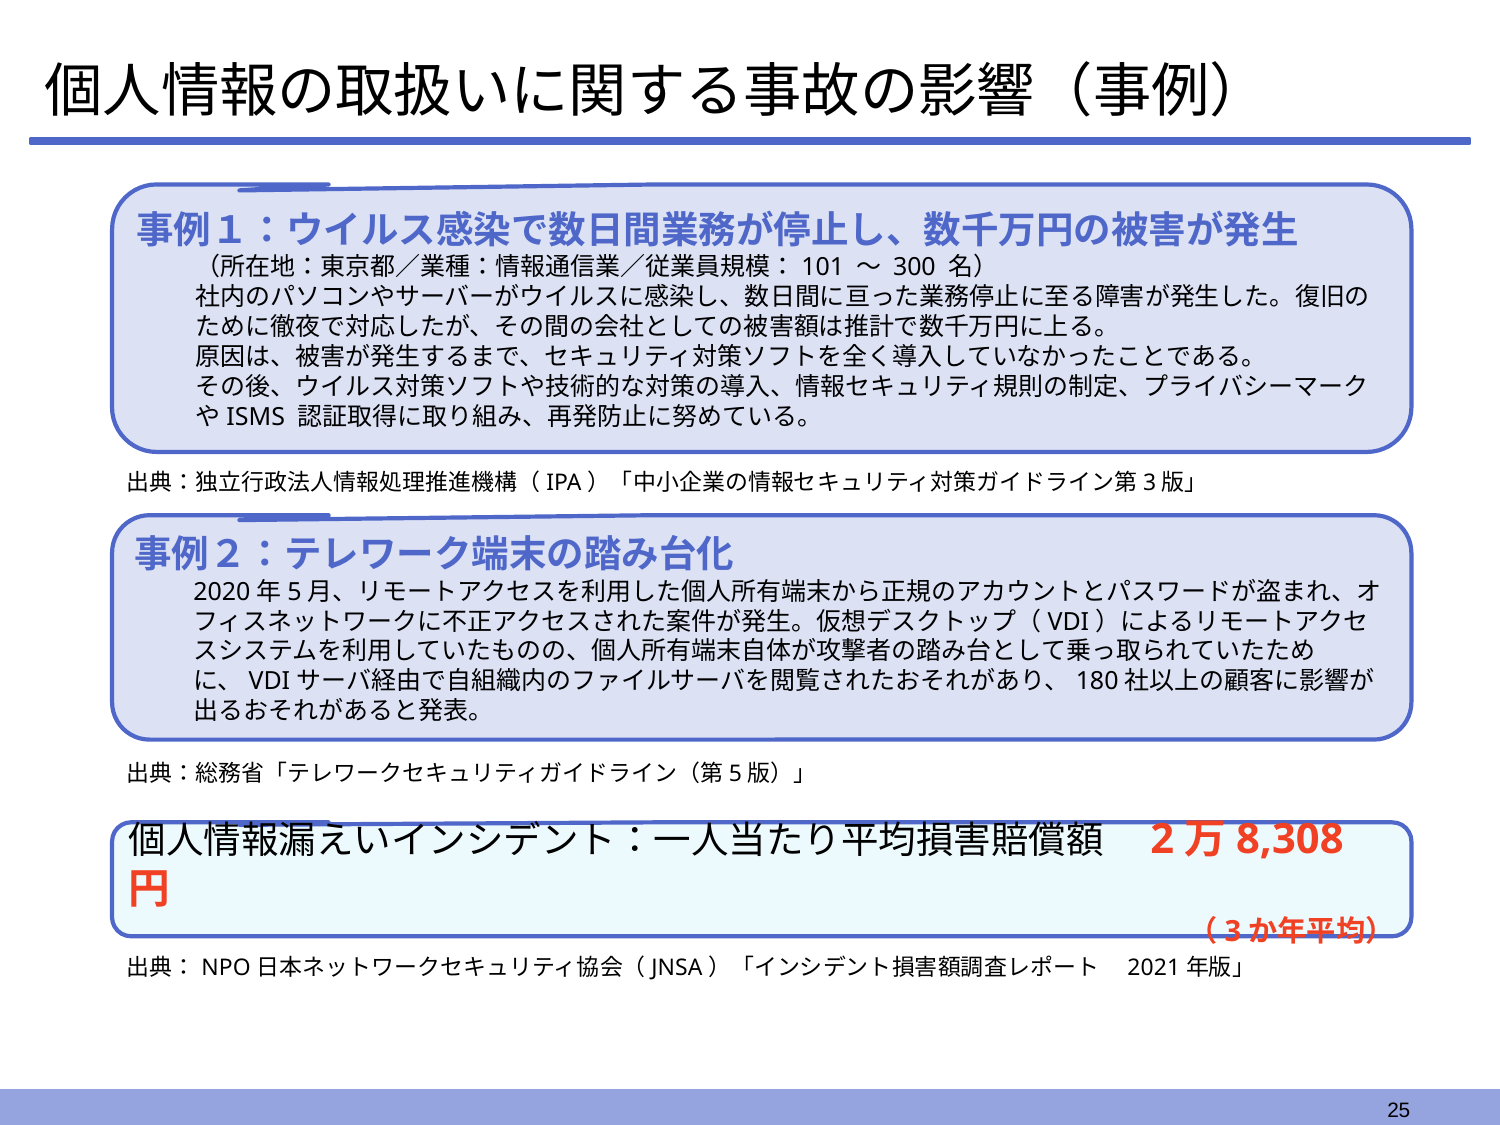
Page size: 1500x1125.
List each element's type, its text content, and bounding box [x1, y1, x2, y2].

text_box 個人情報漏えいインシデント：一人当たり平均損害賠償額 2万8,308円 （3か年平均） [109, 820, 1414, 939]
slide_number 25 [1074, 1081, 1425, 1125]
text_box 出典：NPO日本ネットワークセキュリティ協会（JNSA）「インシデント損害額調査レポート 2021年版」 [112, 944, 1500, 987]
text_box 出典：独立行政法人情報処理推進機構（IPA）「中小企業の情報セキュリティ対策ガイドライン第3版」 [112, 460, 1302, 503]
text_box 事例２：テレワーク端末の踏み台化 2020年5月、リモートアクセスを利用した個人所有端末から正規のアカウントとパスワードが盗まれ、オフィスネットワークに不正アクセスされた案件が発生。仮想デスクトップ（VDI）によるリモートアクセスシステムを利用していたものの、個人所有端末自体が攻撃者の踏み台として乗っ取られていたために、VDIサーバ経由で自組織内のファイルサーバを閲覧されたおそれがあり、180社以上の顧客に影響が出るおそれがあると発表。 [109, 513, 1414, 742]
text_box 出典：総務省「テレワークセキュリティガイドライン（第5版）」 [112, 751, 1302, 794]
text_box 事例１：ウイルス感染で数日間業務が停止し、数千万円の被害が発生 （所在地：東京都／業種：情報通信業／従業員規模：101 ～ 300 名） 社内のパソコンやサーバーがウイルスに感染し、数日間に亘った業務停止に至る障害が発生した。復旧のために徹夜で対応したが、その間の会社としての被害額は推計で数千万円に上る。 原因は、被害が発生するまで、セキュリティ対策ソフトを全く導入していなかったことである。 その後、ウイルス対策ソフトや技術的な対策の導入、情報セキュリティ規則の制定、プライバシーマークやISMS 認証取得に取り組み、再発防止に努めている。 [109, 182, 1414, 455]
title 個人情報の取扱いに関する事故の影響（事例） [29, 39, 1471, 138]
